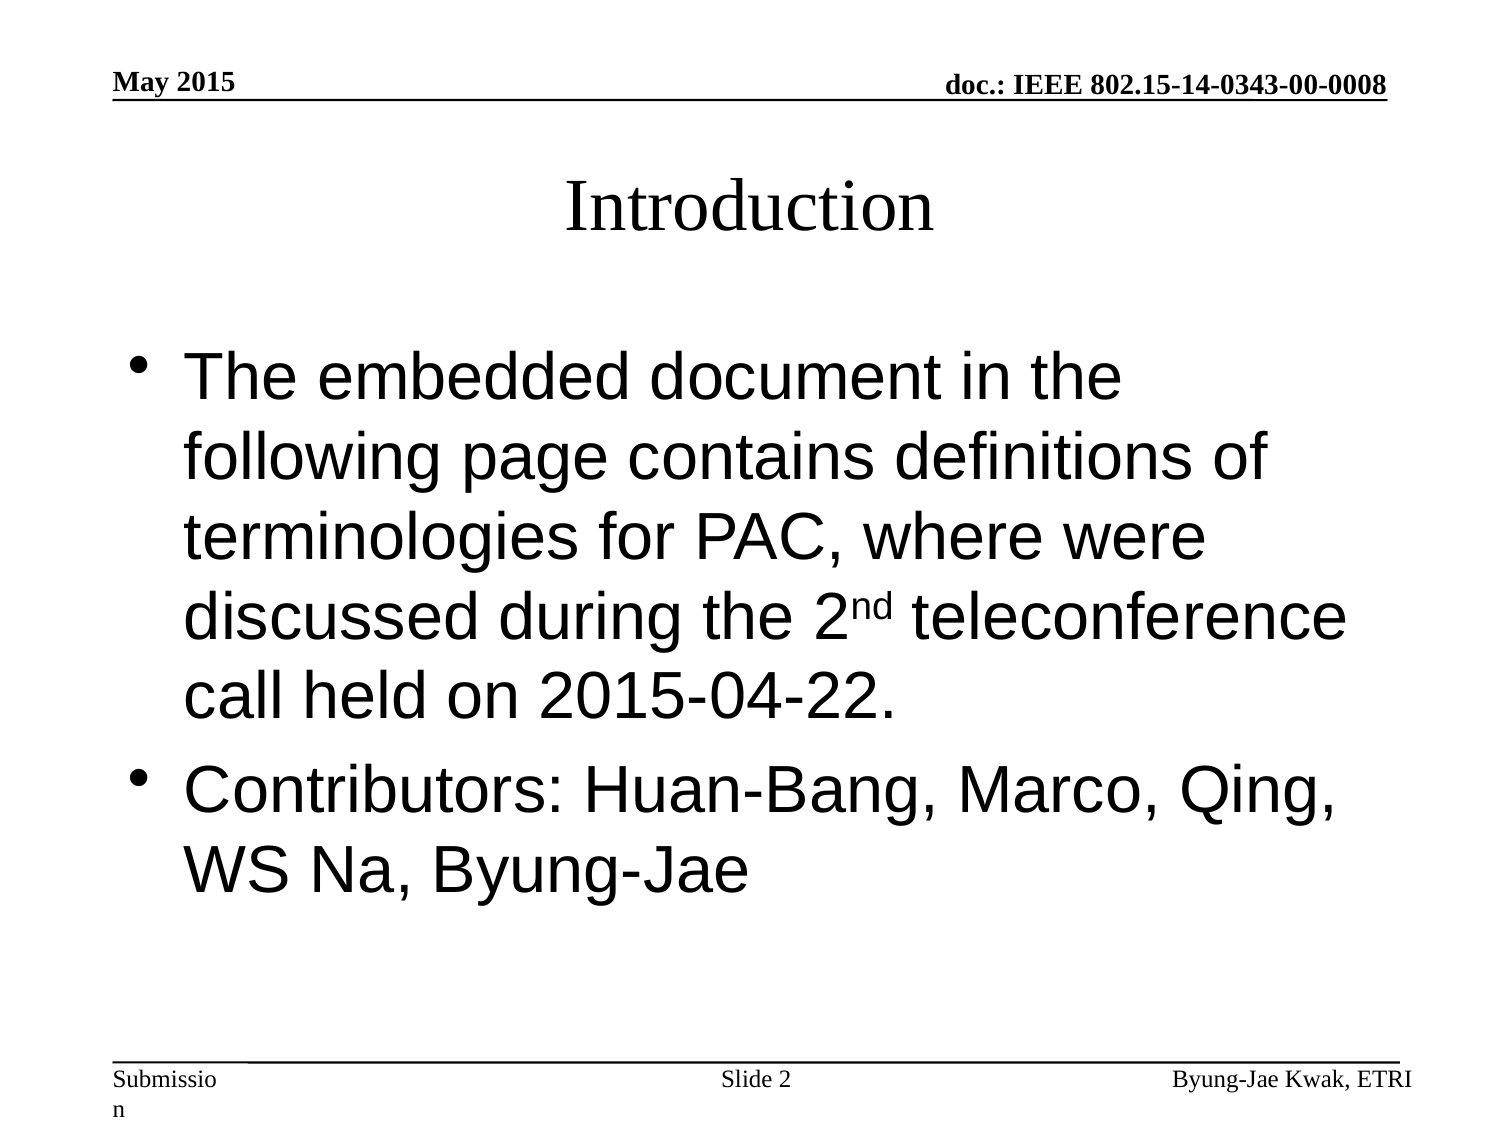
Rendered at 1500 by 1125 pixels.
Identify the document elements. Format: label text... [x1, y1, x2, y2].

footer Byung-Jae Kwak, ETRI [900, 1062, 1413, 1093]
list The embedded document in the following page contains definitions of terminologies for PAC, where were discussed during the 2nd teleconference call held on 2015-04-22. Contributors: Huan-Bang, Marco, Qing, WS Na, Byung-Jae [112, 324, 1388, 1000]
slide_number Slide 2 [712, 1062, 800, 1093]
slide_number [112, 62, 375, 98]
title Introduction [112, 112, 1388, 288]
